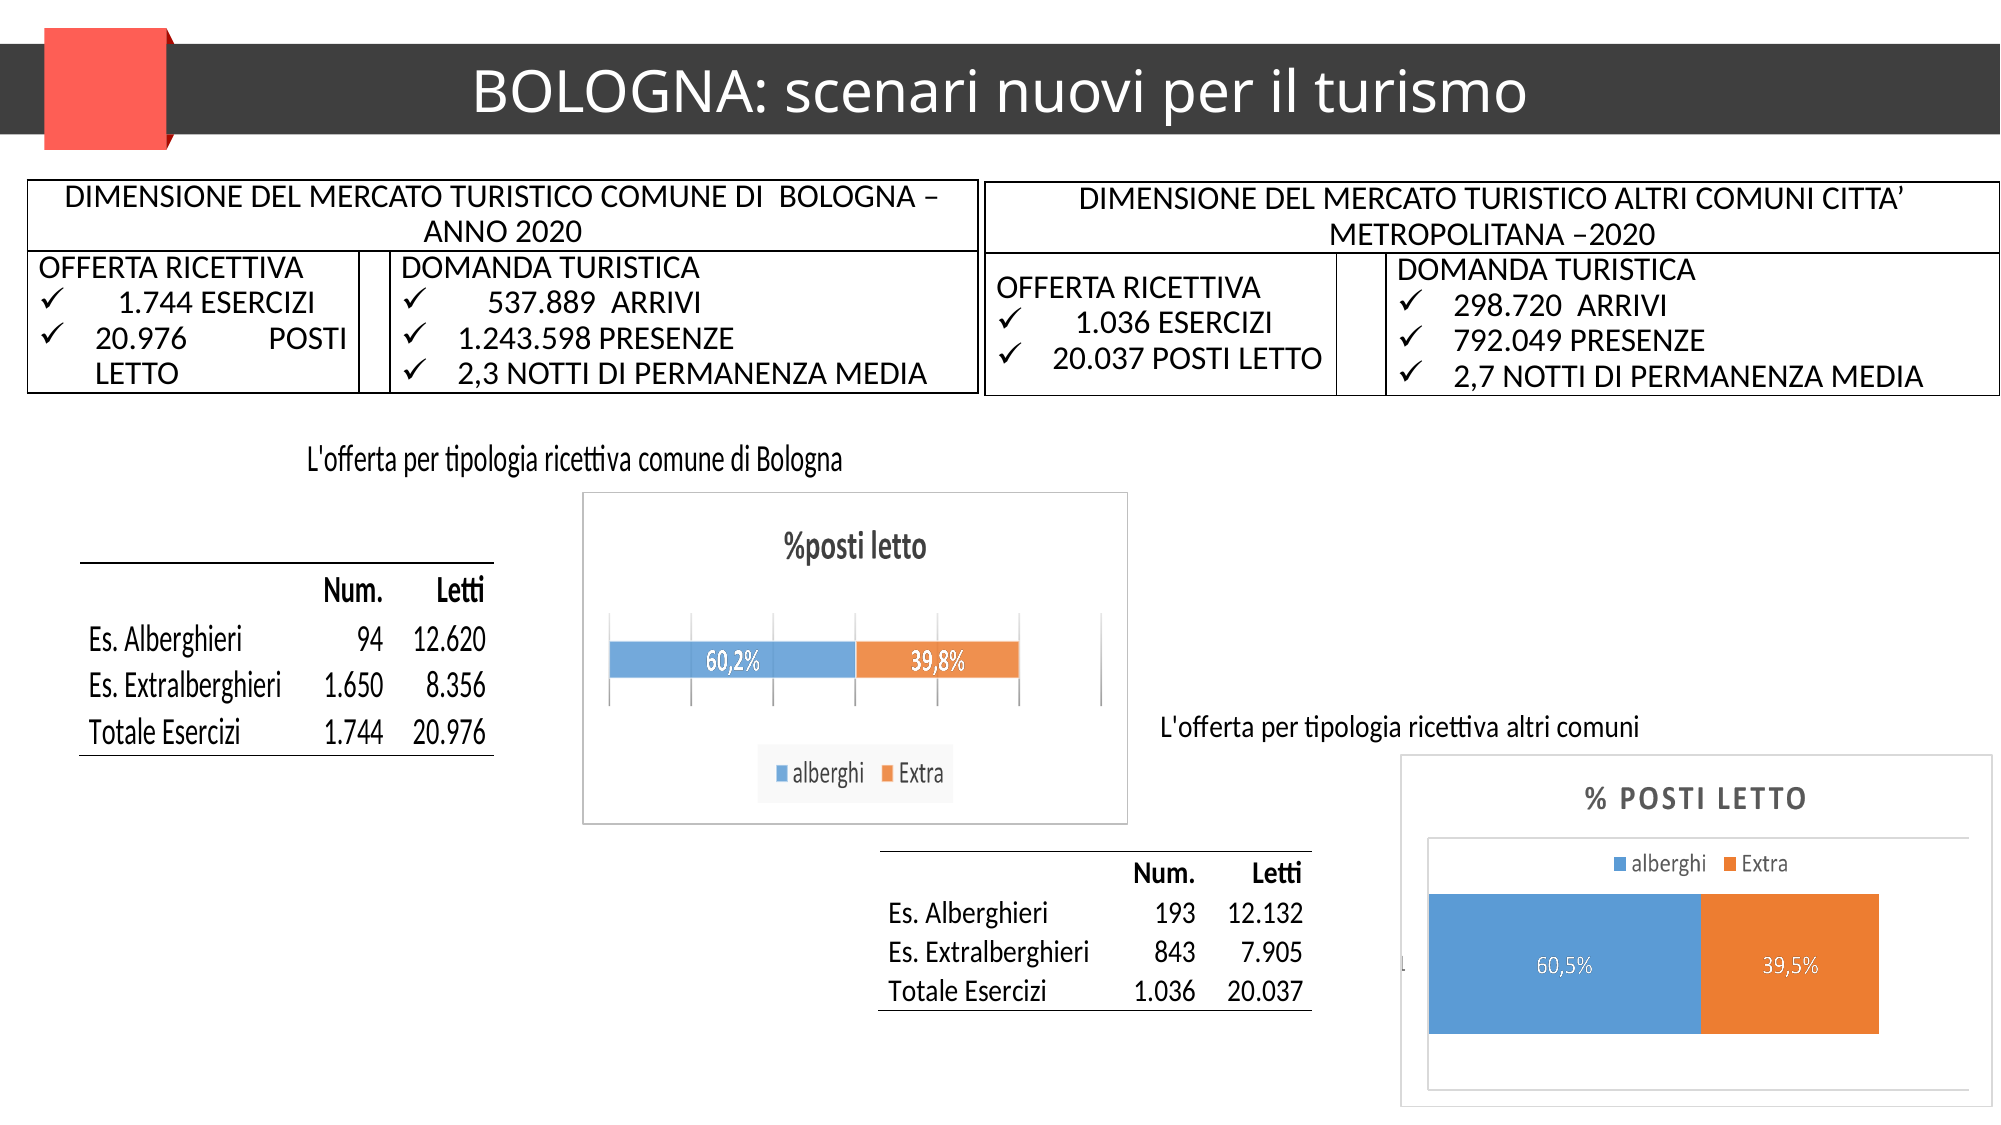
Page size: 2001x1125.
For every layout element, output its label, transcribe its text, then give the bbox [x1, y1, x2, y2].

table_cell [1337, 254, 1385, 395]
table_cell Domanda Turistica 537.889 Arrivi 1.243.598 Presenze 2,3 Notti di Permanenza Media [391, 252, 977, 392]
picture [0, 435, 2000, 1125]
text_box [44, 27, 175, 151]
text_box [175, 43, 2000, 135]
table_header Dimensione del Mercato Turistico comune di bologna – Anno 2020 [28, 181, 977, 250]
table_cell Domanda Turistica 298.720 Arrivi 792.049 Presenze 2,7 Notti di Permanenza Media [1387, 254, 1999, 395]
text_box BOLOGNA: scenari nuovi per il turismo [321, 53, 1679, 124]
table_header Dimensione del Mercato Turistico altri comuni citta’ metropolitana –2020 [986, 183, 1999, 252]
table_cell Offerta Ricettiva 1.036 Esercizi 20.037 Posti Letto [986, 254, 1336, 395]
table_cell [360, 252, 389, 392]
table_cell Offerta Ricettiva 1.744 Esercizi 20.976 Posti Letto [28, 252, 358, 392]
text_box [0, 43, 44, 135]
